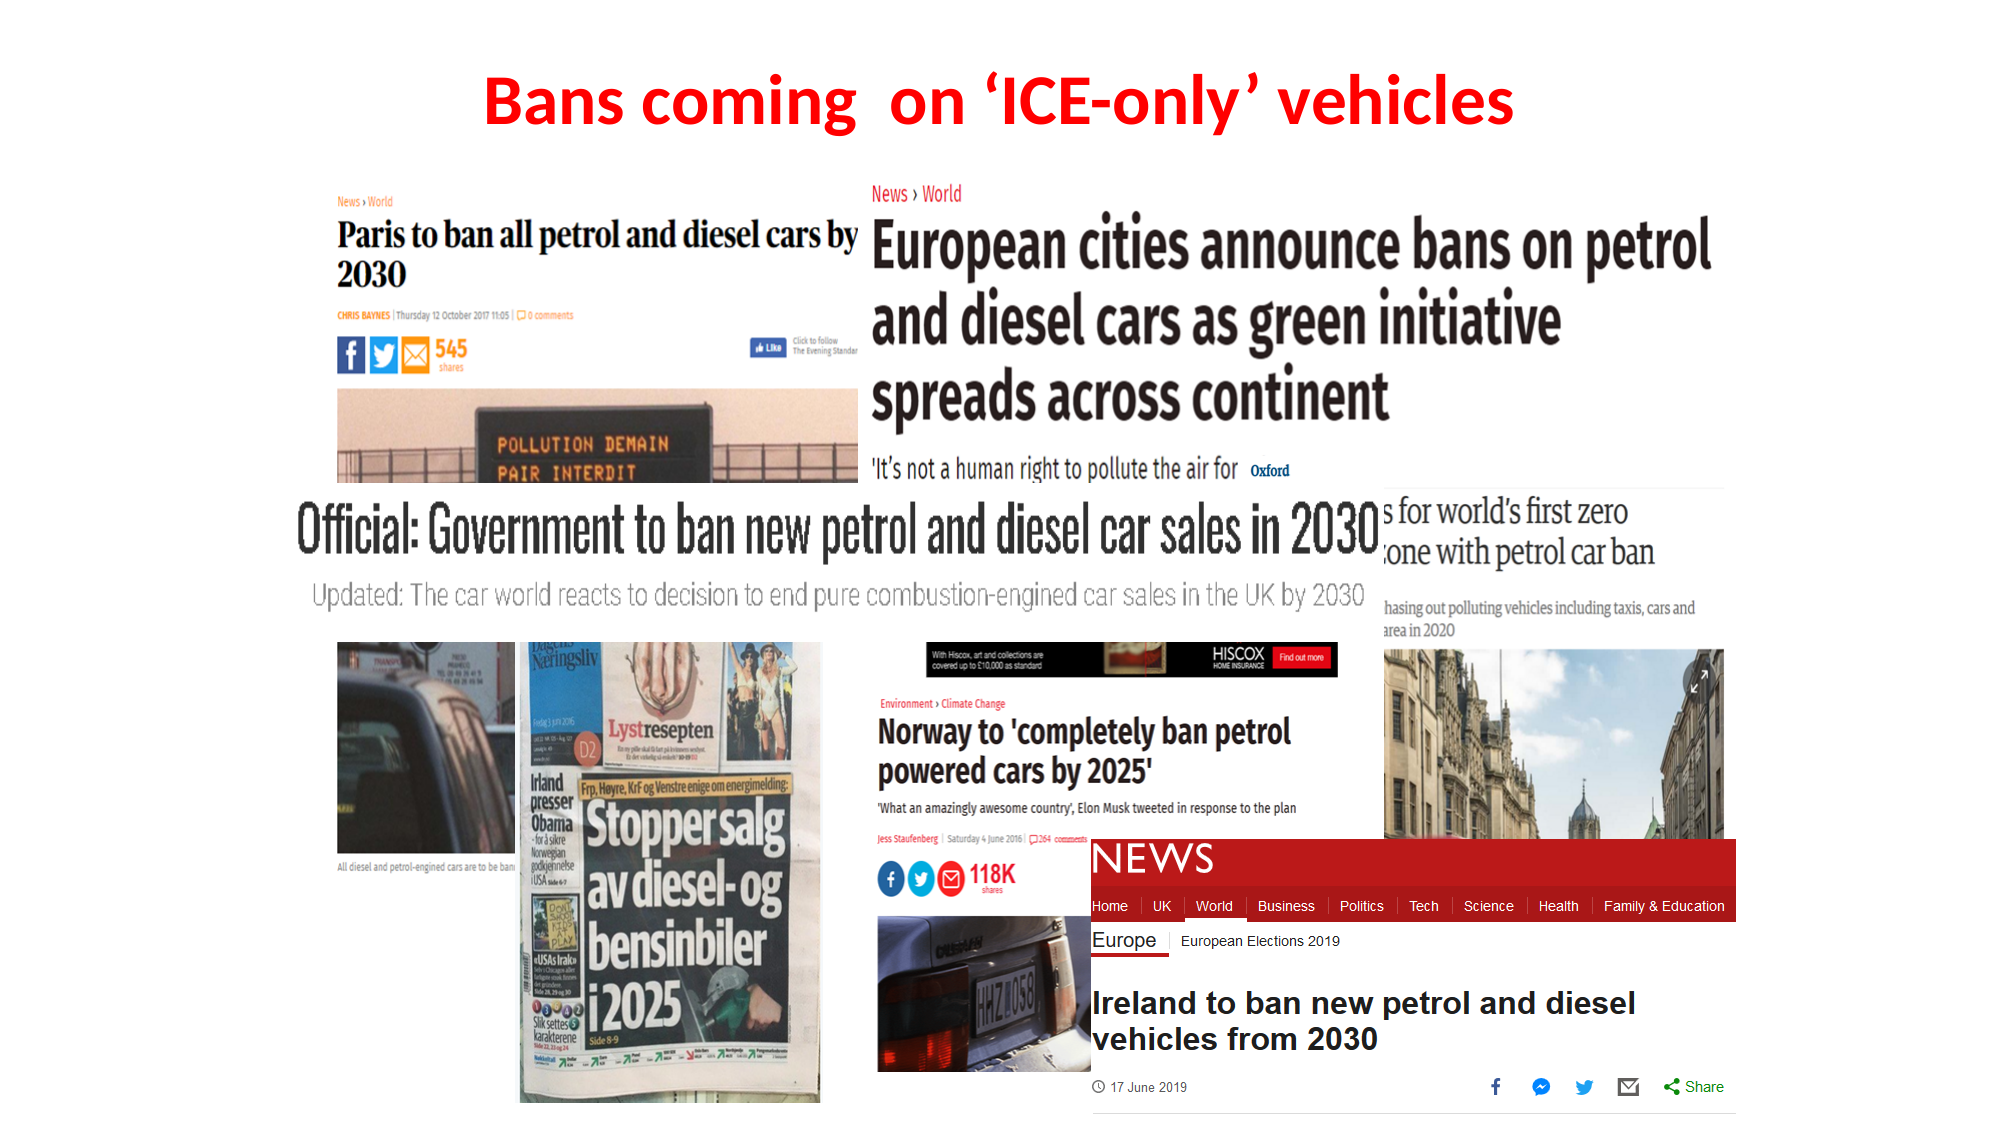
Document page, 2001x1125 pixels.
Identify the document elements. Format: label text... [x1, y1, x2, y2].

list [314, 184, 852, 481]
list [314, 649, 510, 877]
title Bans coming on ‘ICE-only’ vehicles [99, 45, 1900, 233]
picture [270, 174, 1736, 1114]
